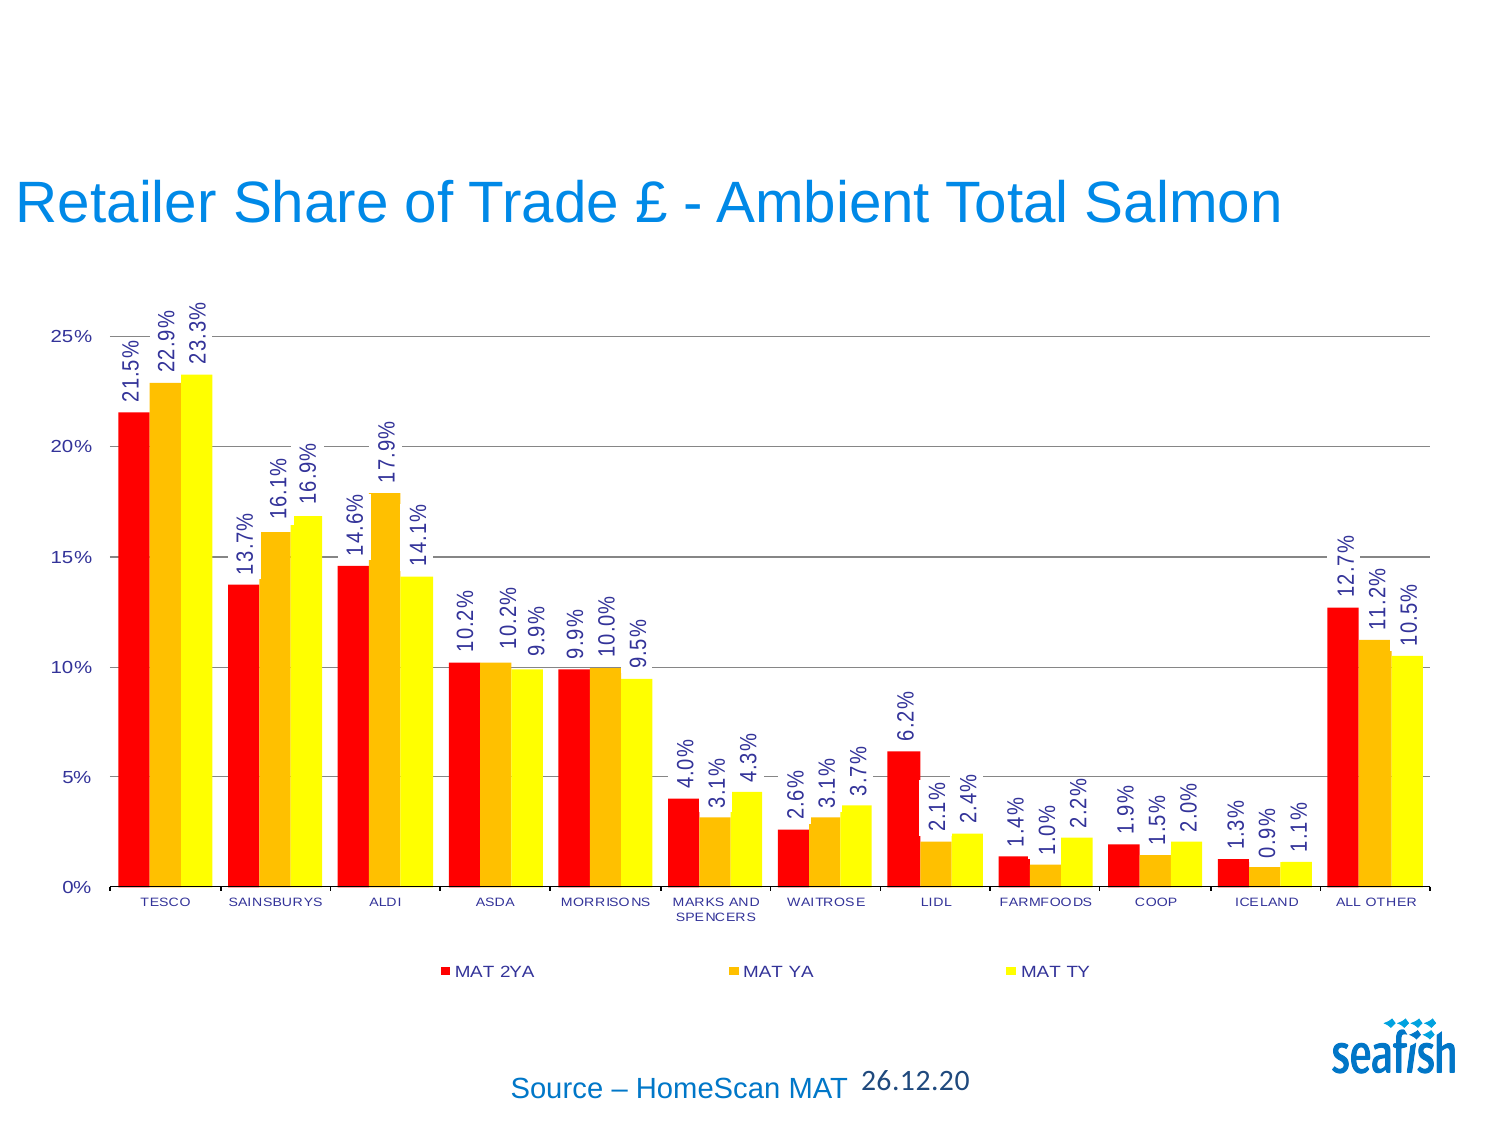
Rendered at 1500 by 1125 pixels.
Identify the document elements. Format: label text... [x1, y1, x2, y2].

title Retailer Share of Trade £ - Ambient Total Salmon [0, 159, 1419, 239]
text_box Source – HomeScan MAT [13, 1061, 731, 1112]
picture [30, 230, 1455, 1107]
